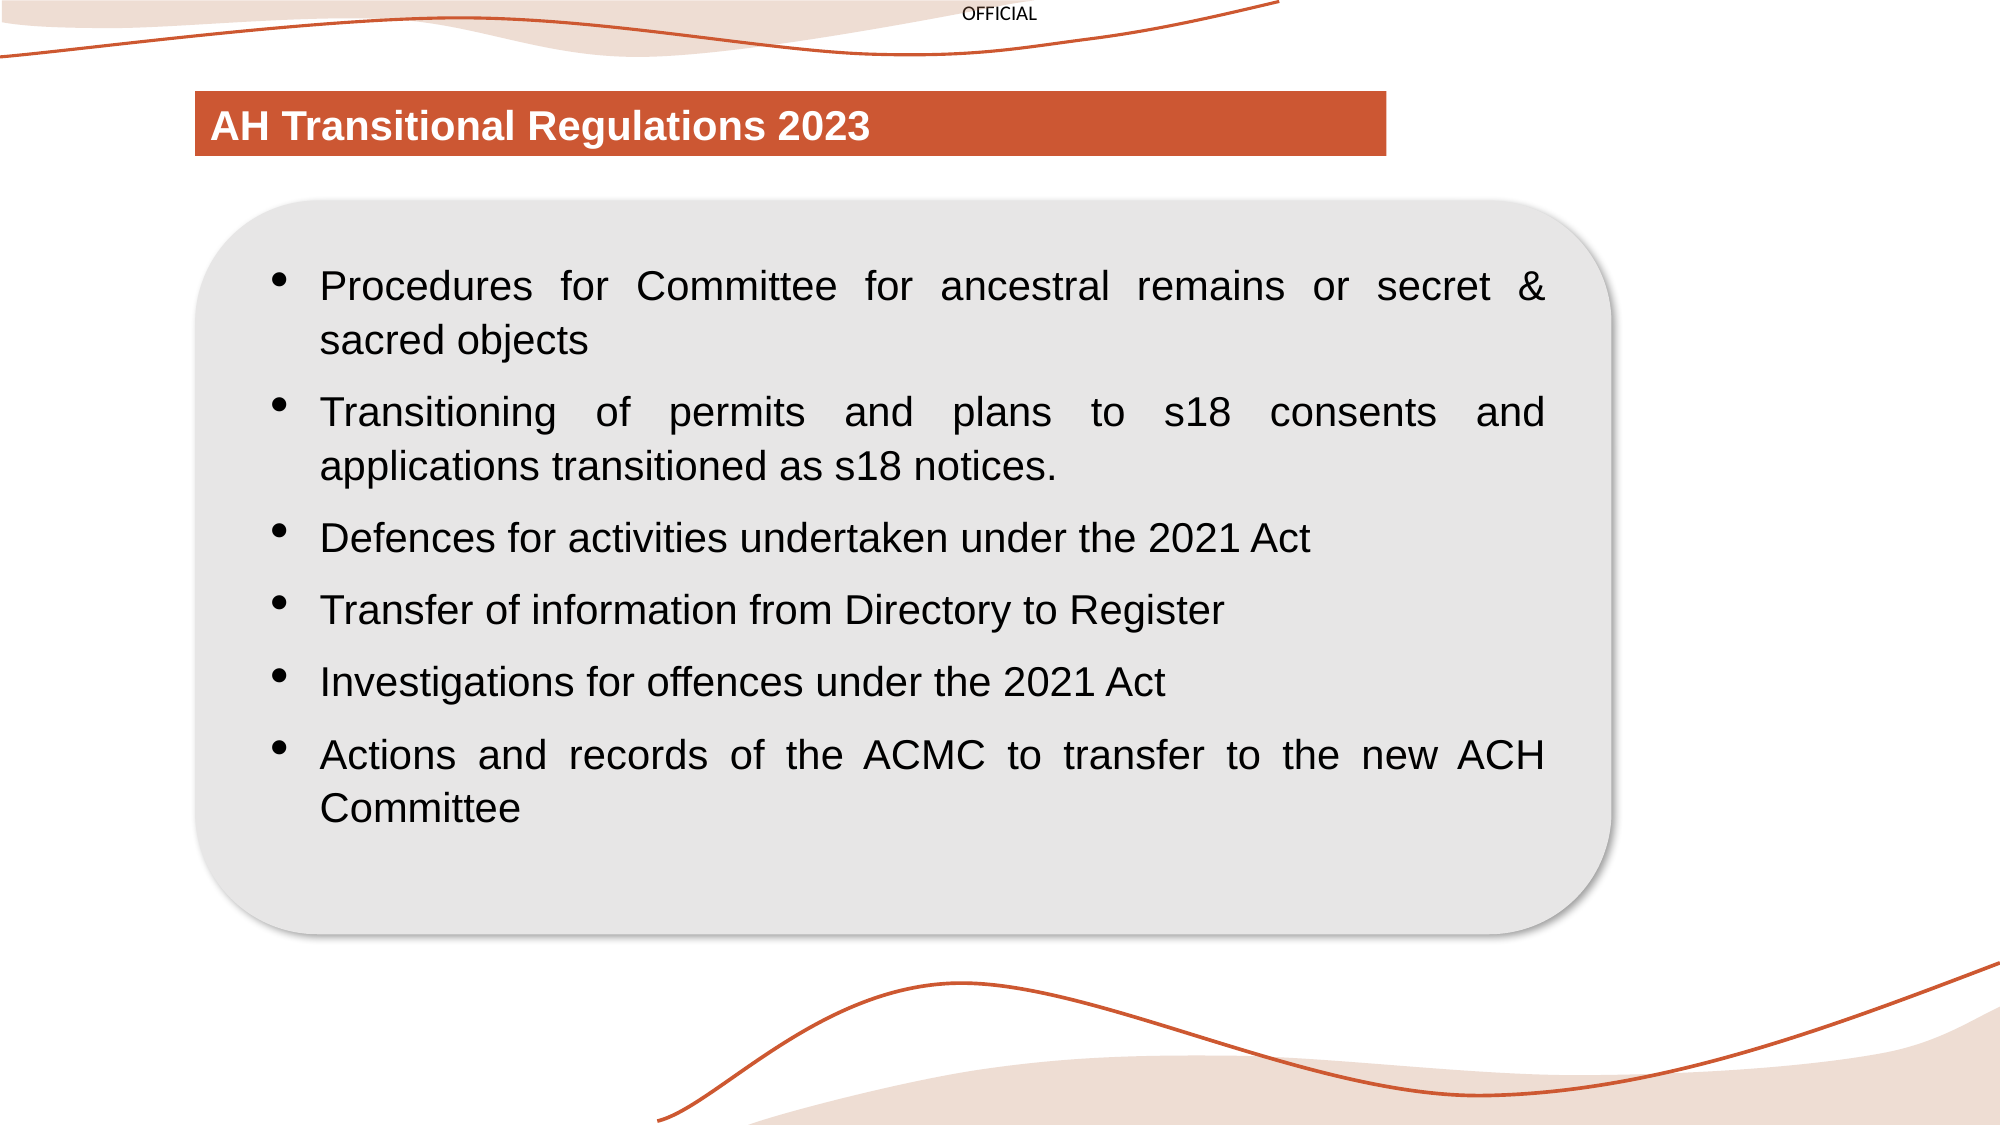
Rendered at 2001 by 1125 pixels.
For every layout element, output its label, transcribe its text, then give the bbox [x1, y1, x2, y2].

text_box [657, 962, 2000, 1125]
text_box Procedures for Committee for ancestral remains or secret & sacred objects Transitioning of permits and plans to s18 consents and applications transitioned as s18 notices. Defences for activities undertaken under the 2021 Act Transfer of information from Directory to Register Investigations for offences under the 2021 Act Actions and records of the ACMC to transfer to the new ACH Committee [194, 199, 1613, 936]
text_box AH Transitional Regulations 2023 [195, 91, 1387, 156]
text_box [0, 0, 1280, 57]
